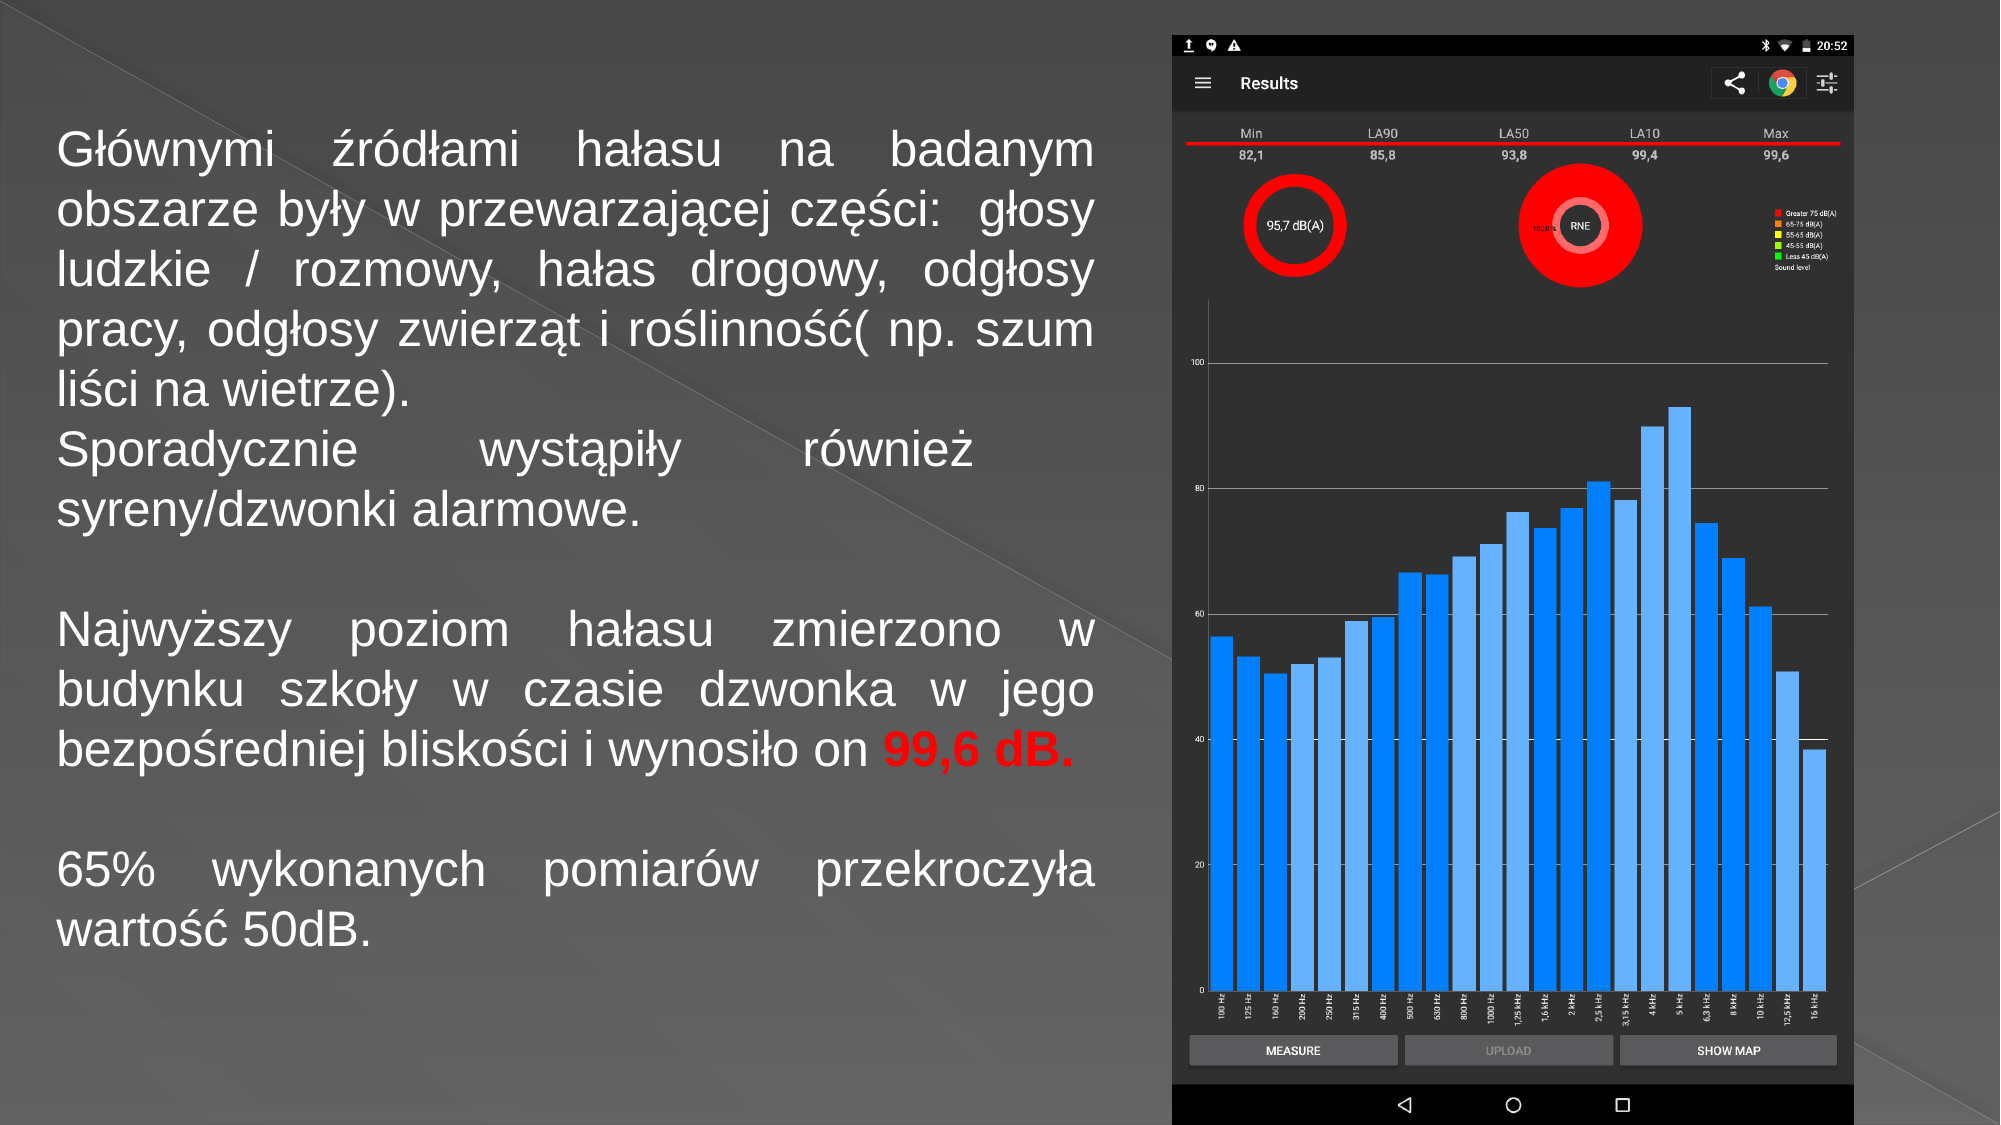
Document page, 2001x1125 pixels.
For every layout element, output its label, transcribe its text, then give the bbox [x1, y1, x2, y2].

picture [1171, 35, 1854, 1125]
text_box Głównymi źródłami hałasu na badanym obszarze były w przewarzającej części: głosy ludzkie / rozmowy, hałas drogowy, odgłosy pracy, odgłosy zwierząt i roślinność( np. szum liści na wietrze). Sporadycznie wystąpiły również syreny/dzwonki alarmowe. Najwyższy poziom hałasu zmierzono w budynku szkoły w czasie dzwonka w jego bezpośredniej bliskości i wynosiło on 99,6 dB. 65% wykonanych pomiarów przekroczyła wartość 50dB. [41, 109, 1110, 965]
